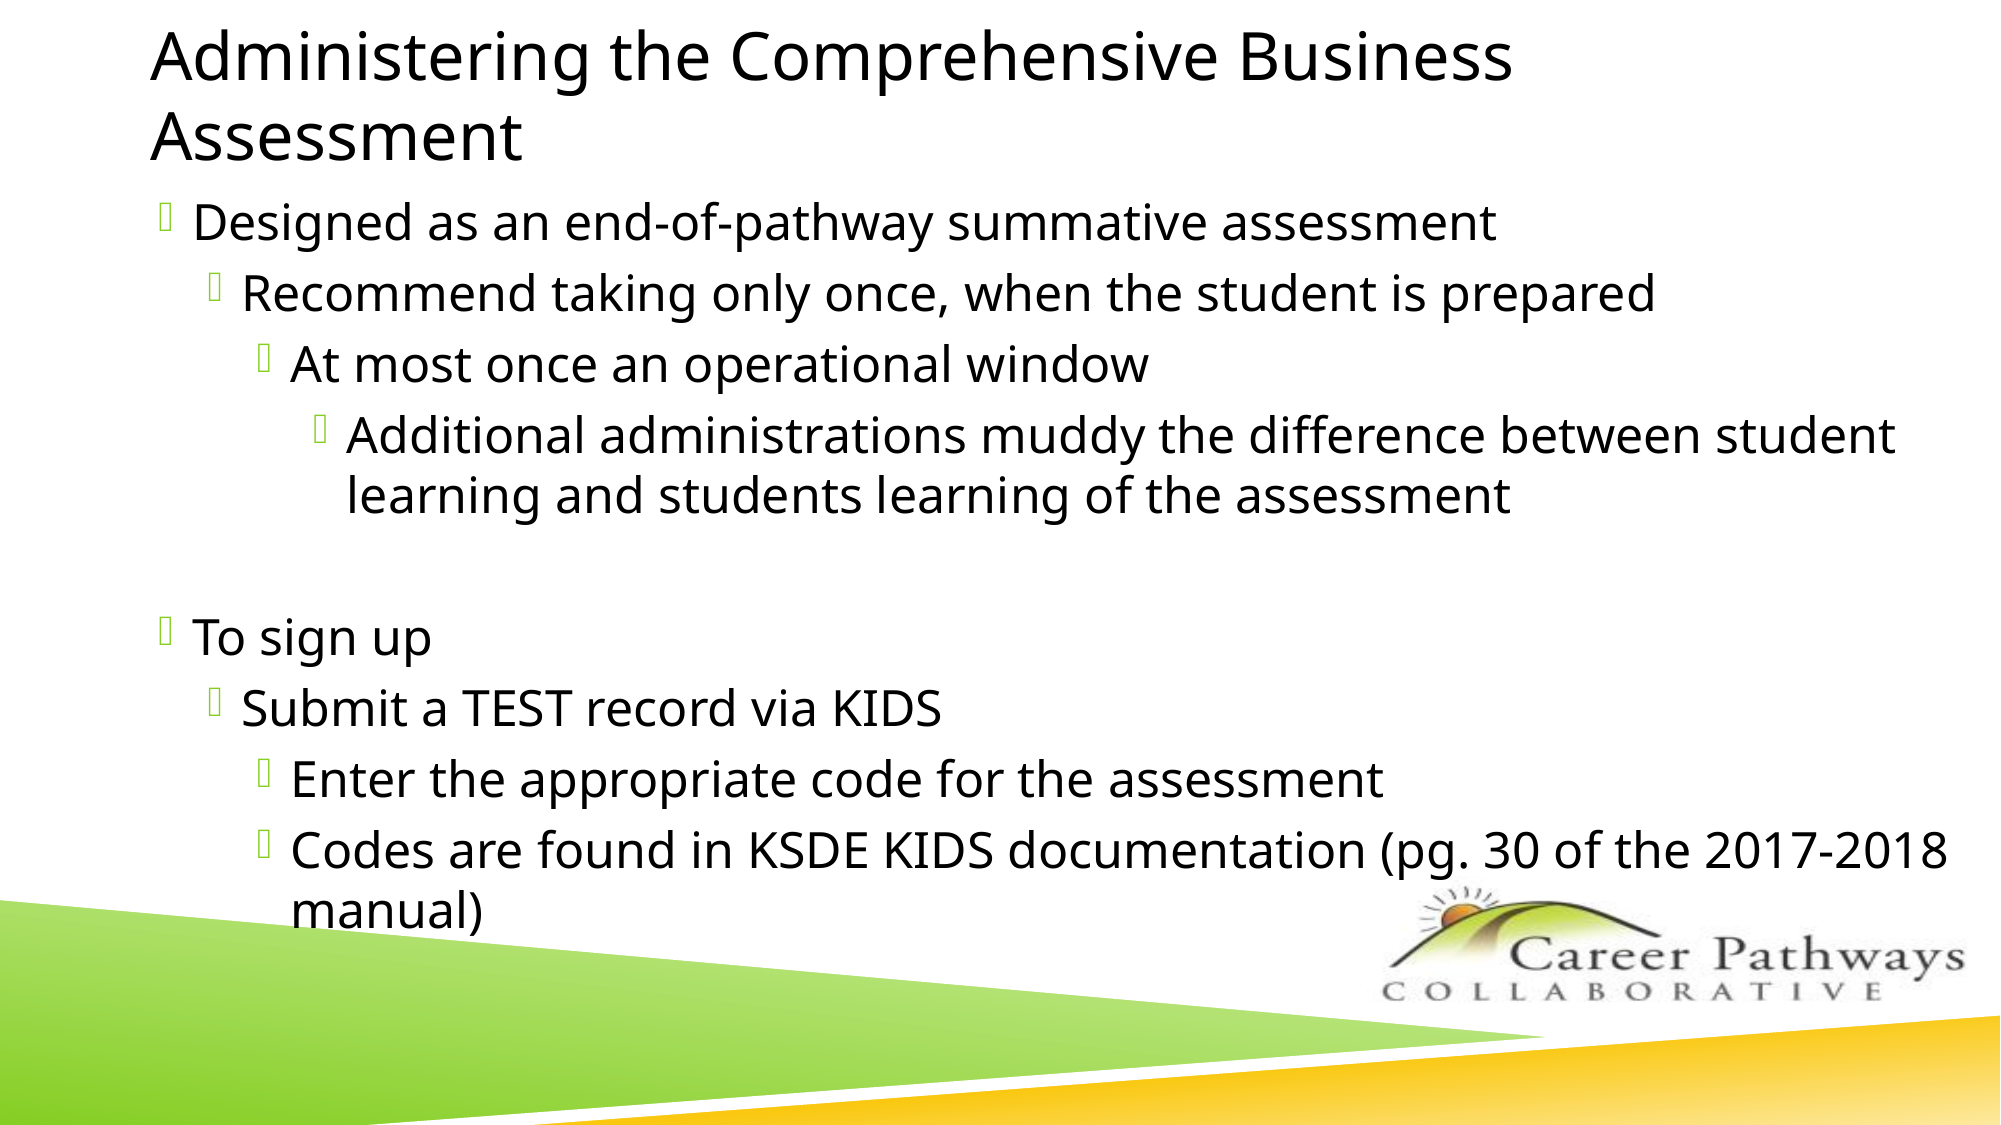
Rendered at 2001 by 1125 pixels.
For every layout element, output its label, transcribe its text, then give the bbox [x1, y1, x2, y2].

picture [1367, 876, 1984, 1012]
title Administering the Comprehensive Business Assessment [150, 0, 1850, 183]
list Designed as an end-of-pathway summative assessment Recommend taking only once, when the student is prepared At most once an operational window Additional administrations muddy the difference between student learning and students learning of the assessment To sign up Submit a TEST record via KIDS Enter the appropriate code for the assessment Codes are found in KSDE KIDS documentation (pg. 30 of the 2017-2018 manual) [150, 183, 1980, 796]
